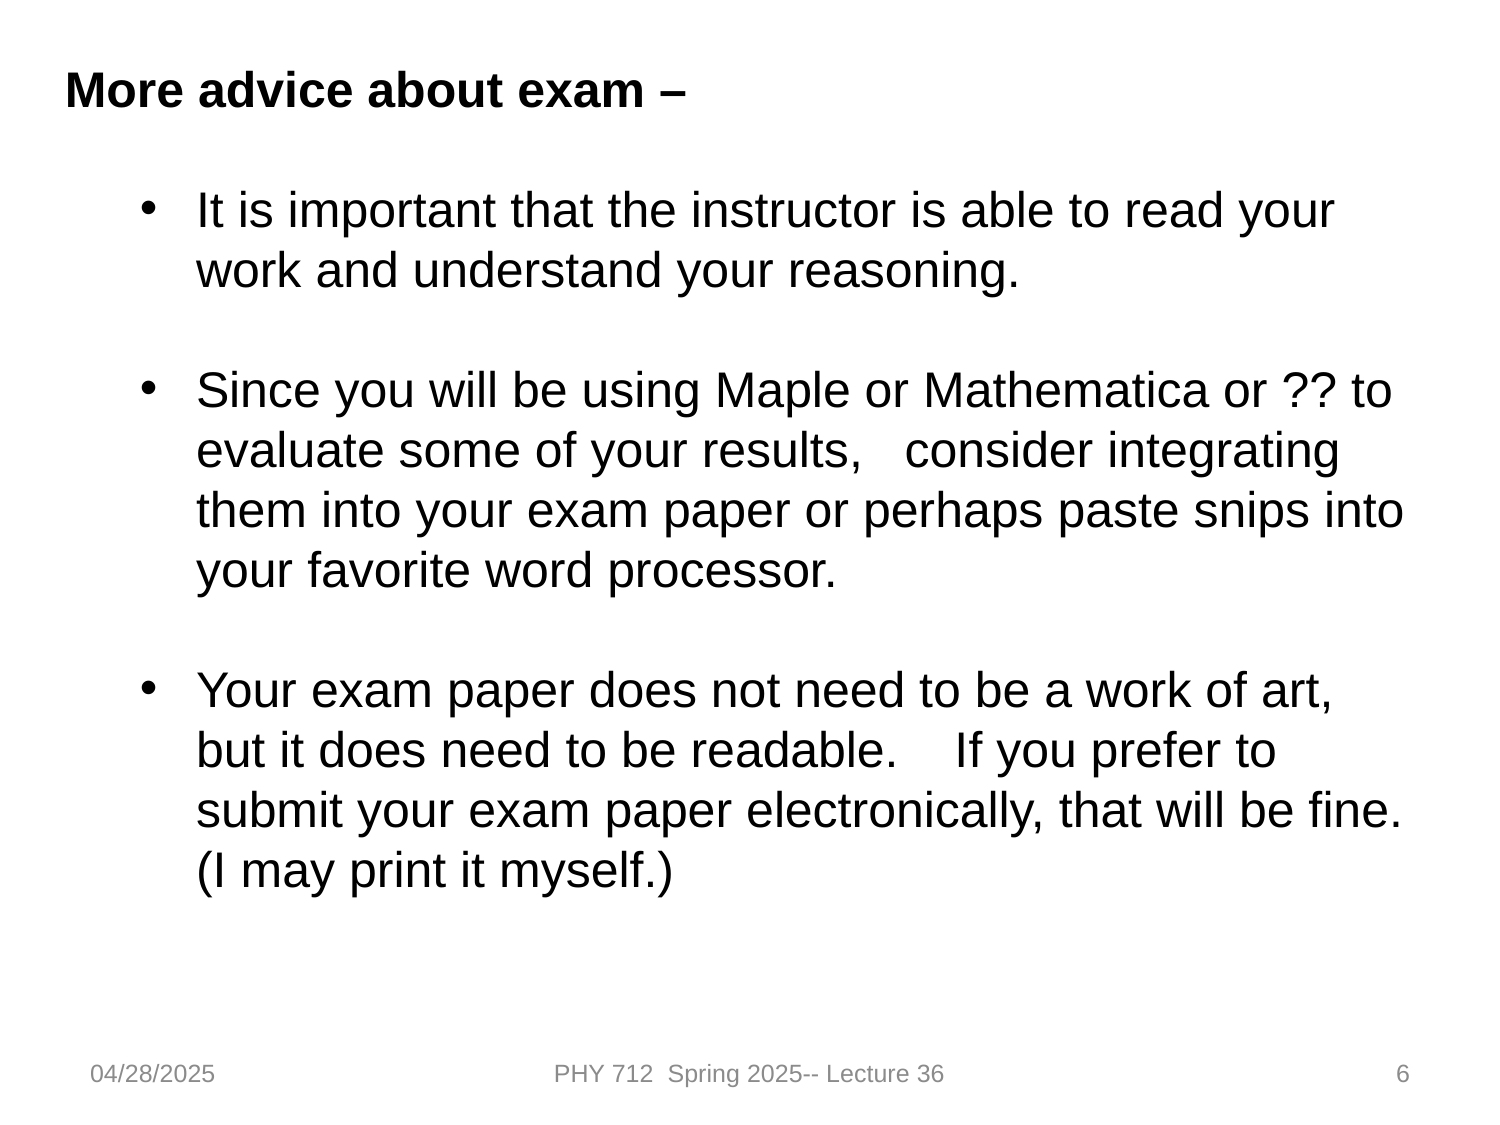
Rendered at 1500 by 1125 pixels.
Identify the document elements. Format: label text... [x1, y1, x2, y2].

footer PHY 712 Spring 2025-- Lecture 36 [512, 1042, 988, 1103]
slide_number 6 [1074, 1042, 1425, 1103]
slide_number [75, 1042, 425, 1103]
text_box More advice about exam – It is important that the instructor is able to read your work and understand your reasoning. Since you will be using Maple or Mathematica or ?? to evaluate some of your results, consider integrating them into your exam paper or perhaps paste snips into your favorite word processor. Your exam paper does not need to be a work of art, but it does need to be readable. If you prefer to submit your exam paper electronically, that will be fine. (I may print it myself.) [50, 49, 1425, 905]
